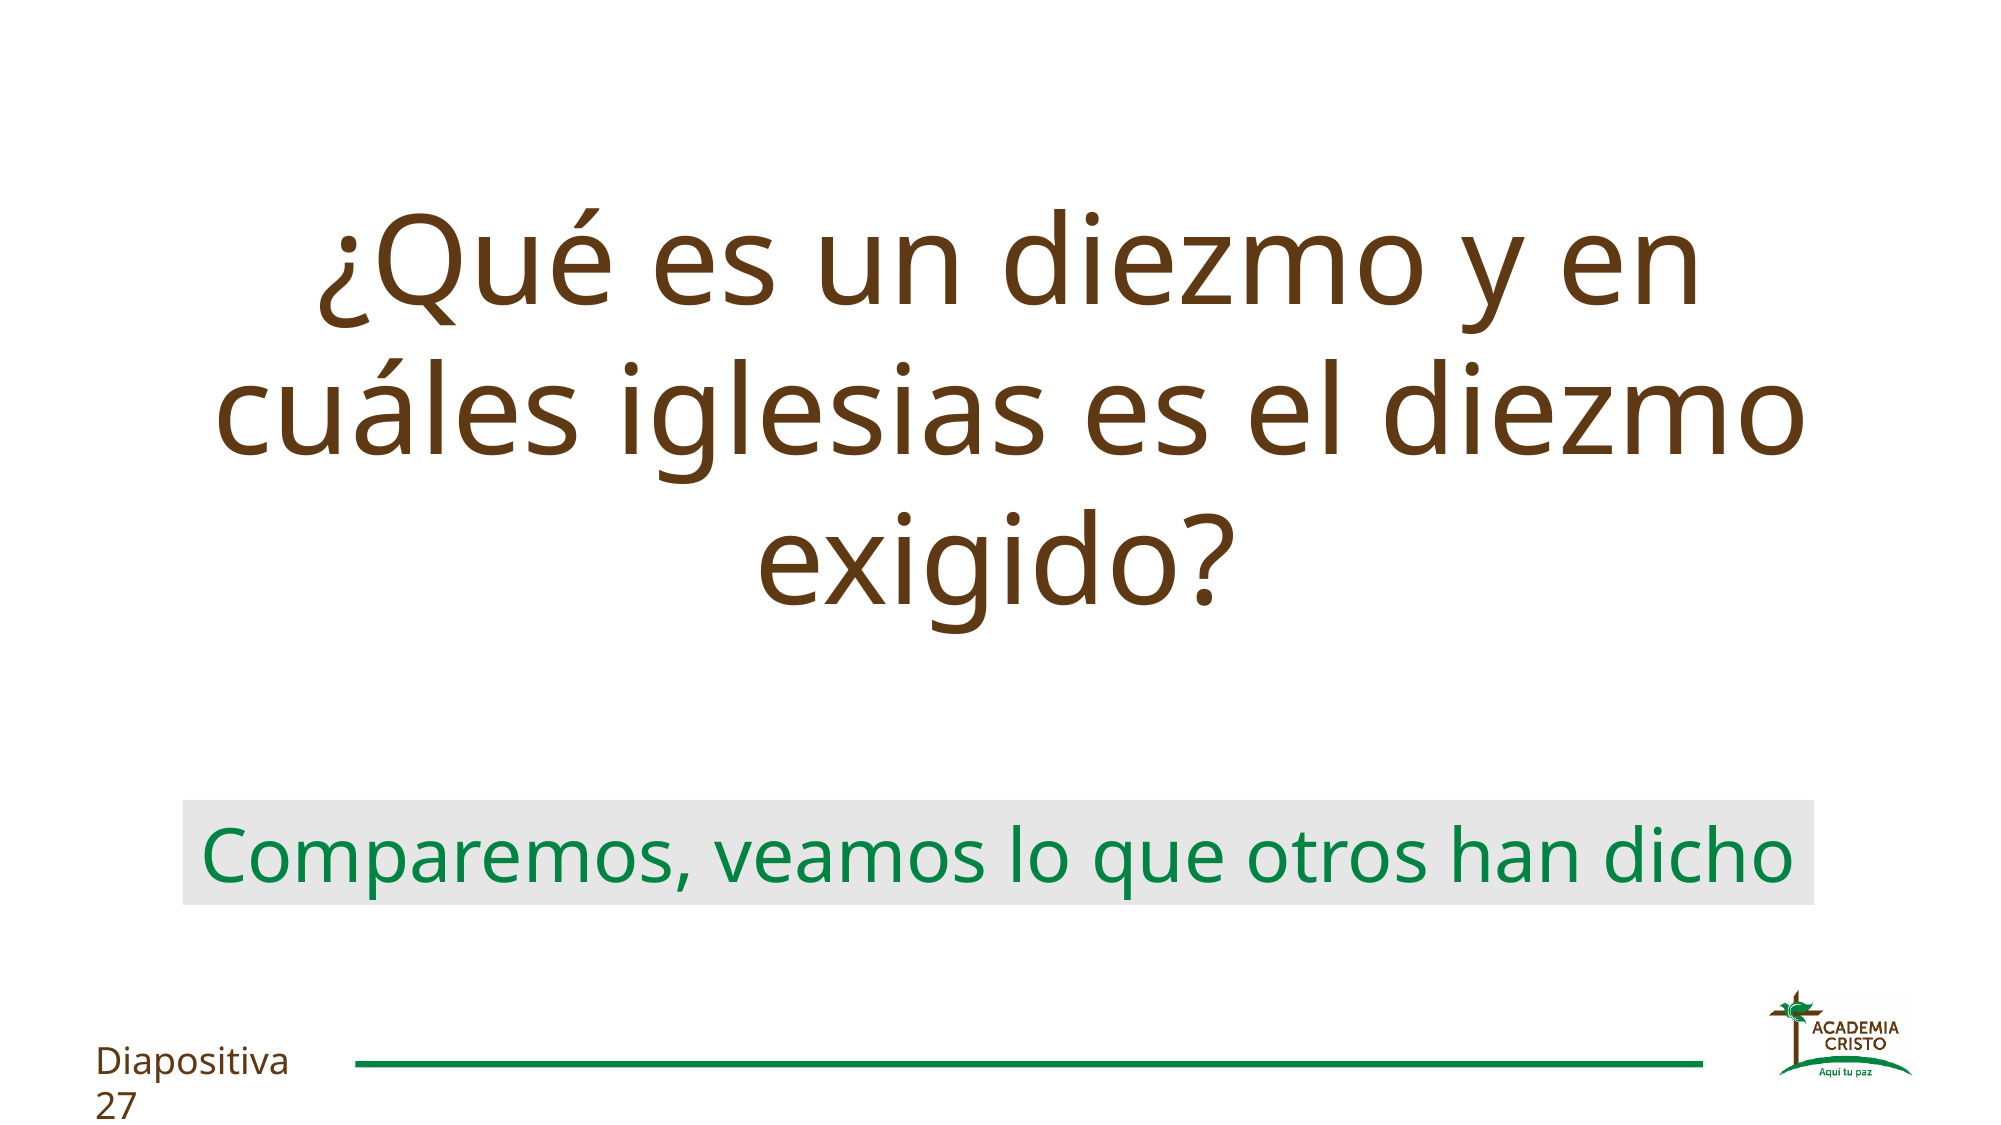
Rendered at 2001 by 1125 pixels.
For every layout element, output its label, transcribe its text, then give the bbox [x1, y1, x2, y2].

text_box Comparemos, veamos lo que otros han dicho [182, 799, 1815, 905]
picture [1760, 984, 1922, 1091]
text_box ¿Qué es un diezmo y en cuáles iglesias es el diezmo exigido? [182, 172, 1841, 638]
text_box Diapositiva 27 [80, 1029, 356, 1125]
